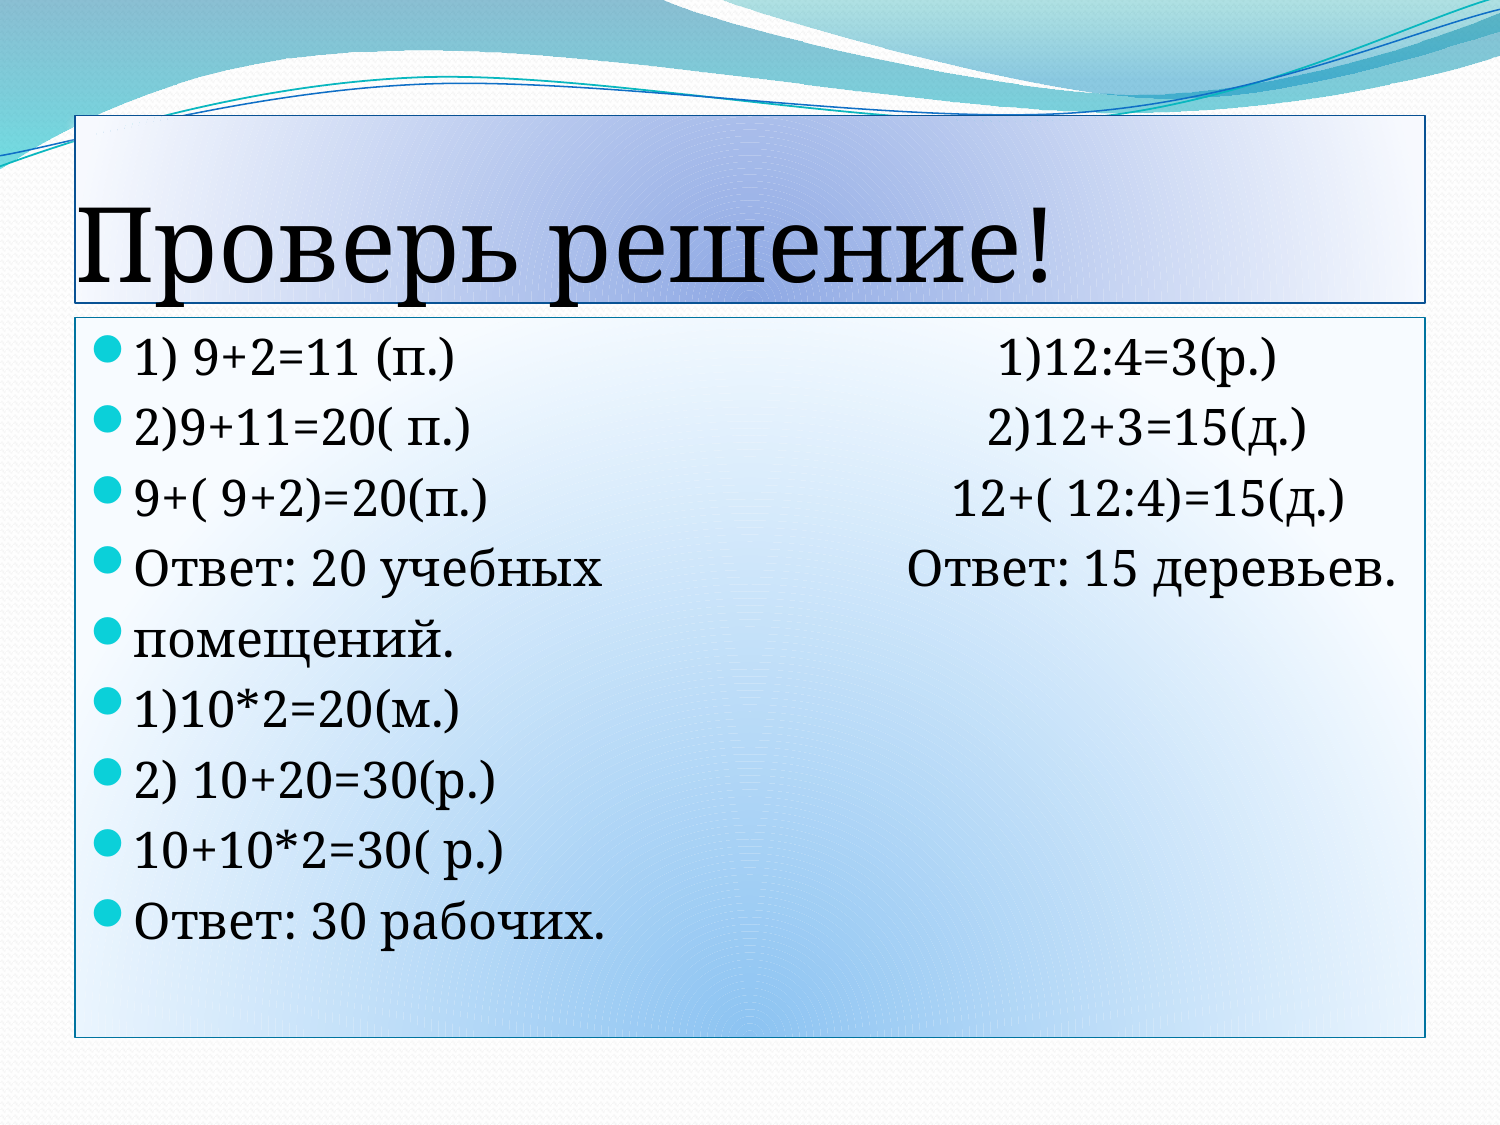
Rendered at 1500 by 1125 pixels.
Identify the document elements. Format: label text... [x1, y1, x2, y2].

title Проверь решение! [74, 115, 1426, 304]
list 1) 9+2=11 (п.) 1)12:4=3(р.) 2)9+11=20( п.) 2)12+3=15(д.) 9+( 9+2)=20(п.) 12+( 12:4)=15(д.) Ответ: 20 учебных Ответ: 15 деревьев. помещений. 1)10*2=20(м.) 2) 10+20=30(р.) 10+10*2=30( р.) Ответ: 30 рабочих. [74, 317, 1426, 1038]
